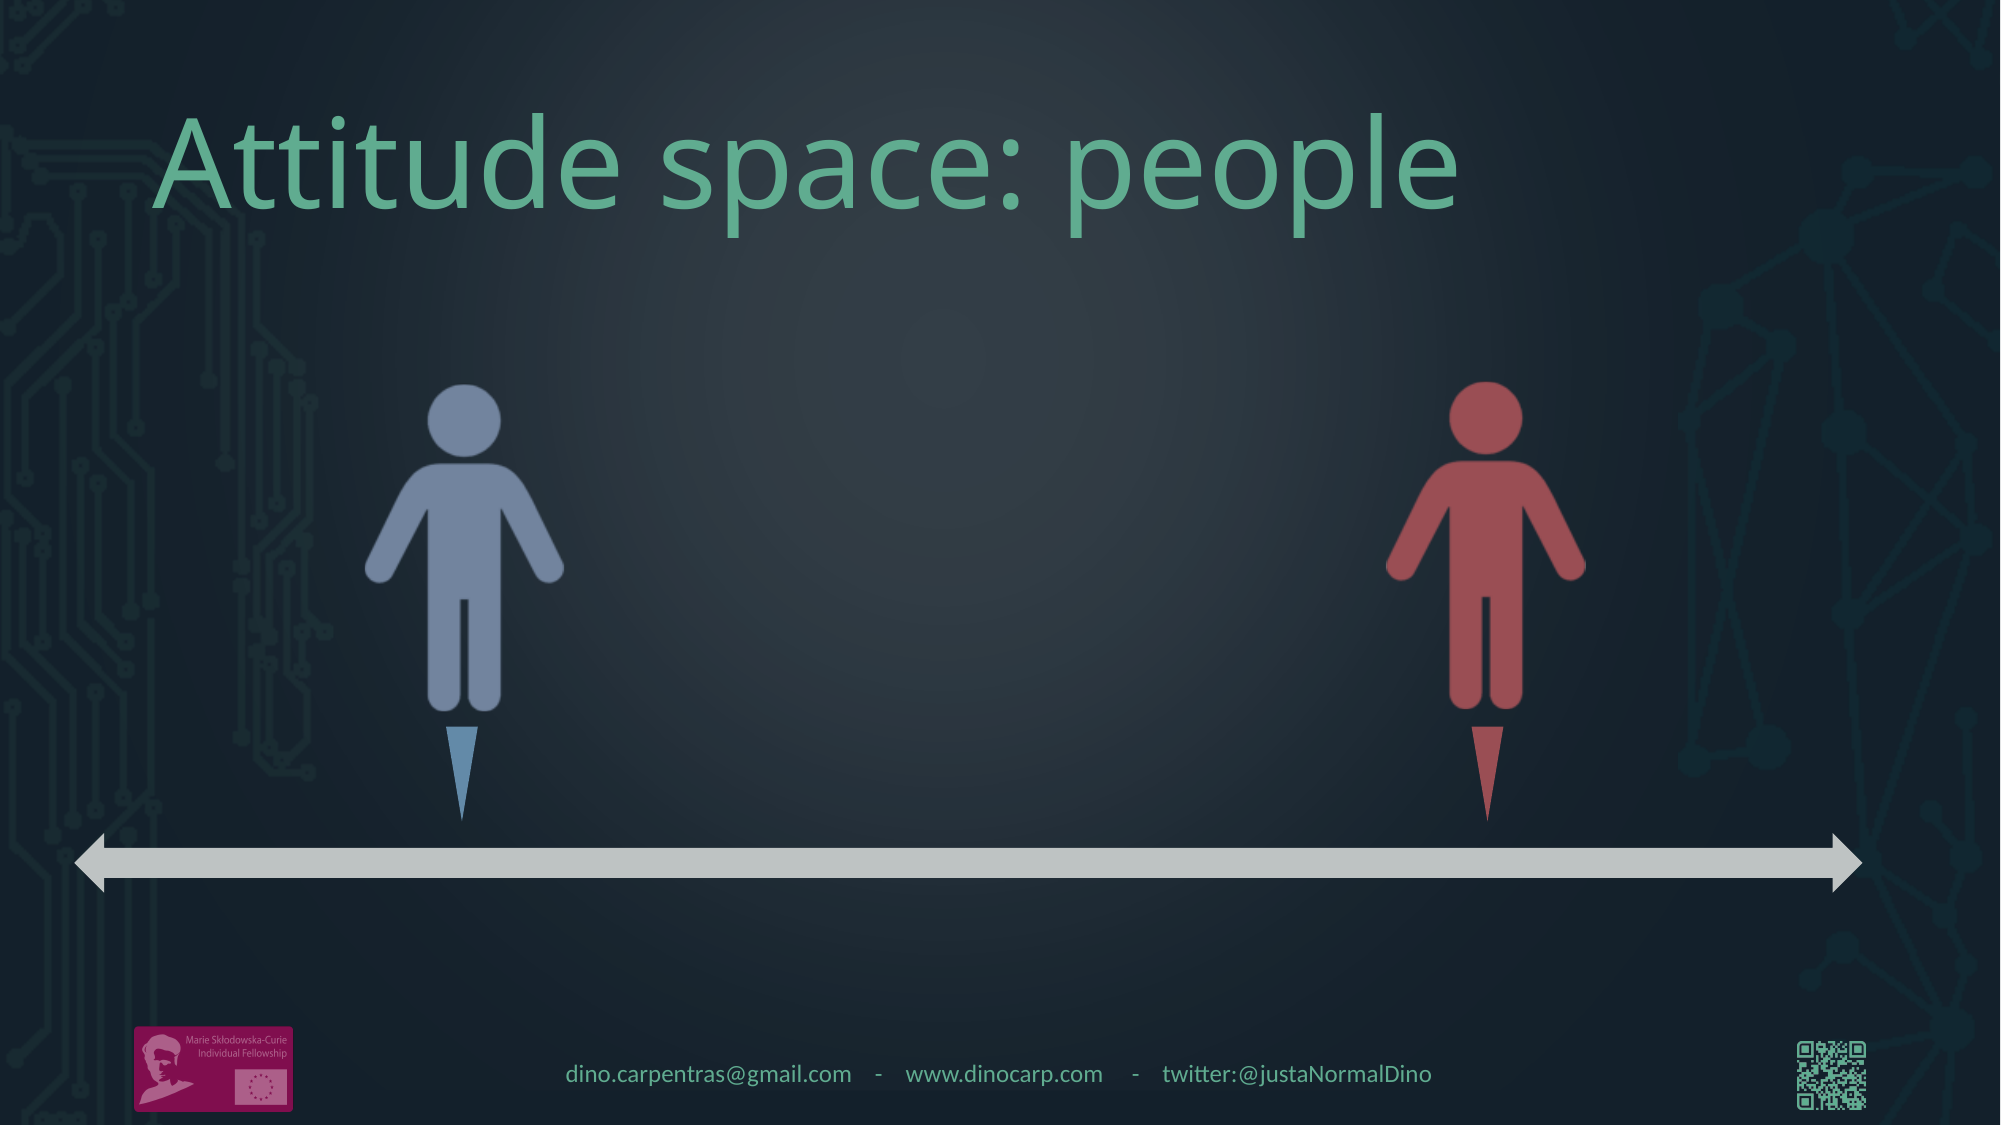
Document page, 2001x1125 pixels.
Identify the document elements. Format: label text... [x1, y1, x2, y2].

picture [0, 0, 2001, 1125]
text_box [1470, 727, 1505, 822]
title Attitude space: people [137, 59, 1863, 278]
text_box [72, 830, 1865, 896]
text_box [444, 725, 480, 822]
